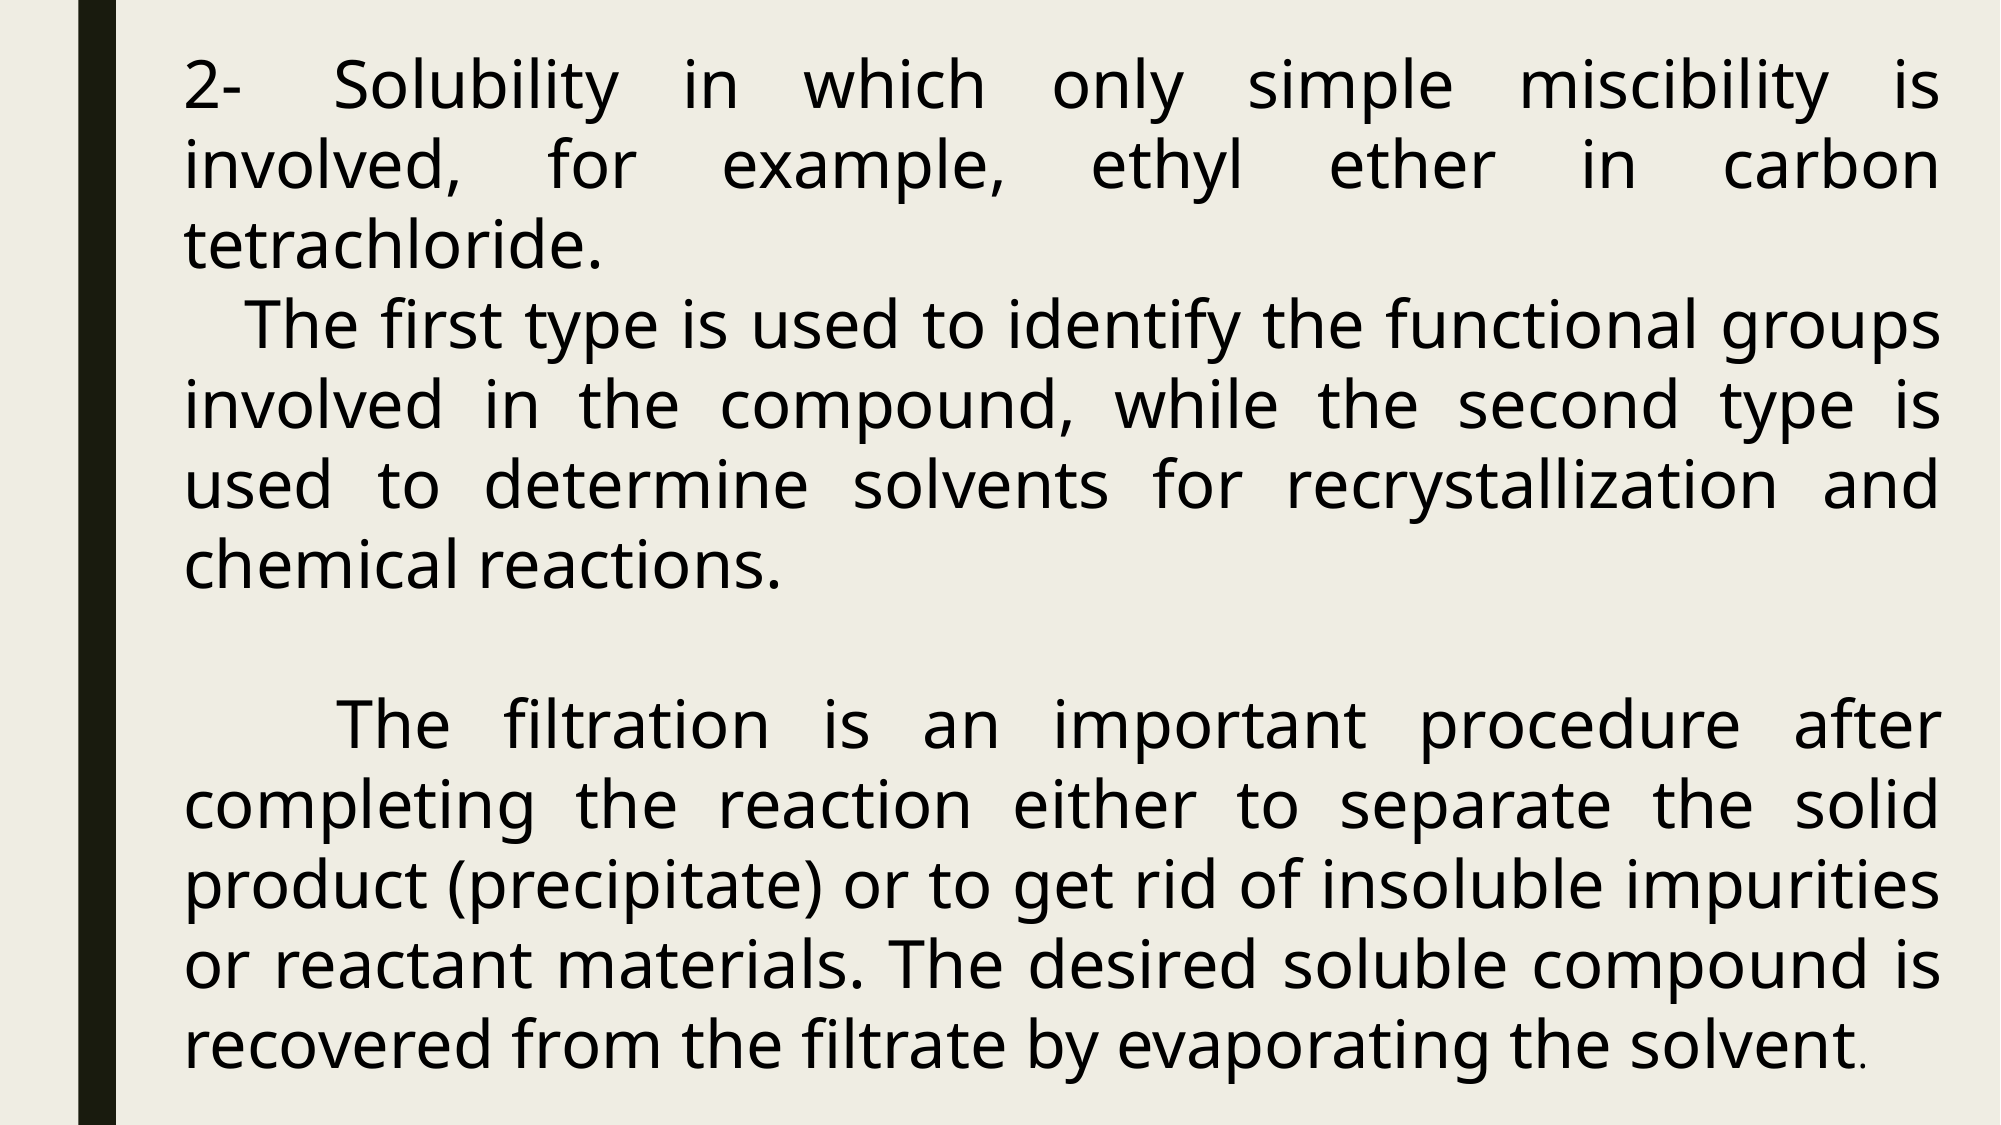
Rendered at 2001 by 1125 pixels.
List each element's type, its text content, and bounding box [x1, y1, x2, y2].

text_box 2- Solubility in which only simple miscibility is involved, for example, ethyl ether in carbon tetrachloride. The first type is used to identify the functional groups involved in the compound, while the second type is used to determine solvents for recrystallization and chemical reactions. The filtration is an important procedure after completing the reaction either to separate the solid product (precipitate) or to get rid of insoluble impurities or reactant materials. The desired soluble compound is recovered from the filtrate by evaporating the solvent. [168, 34, 1960, 1089]
